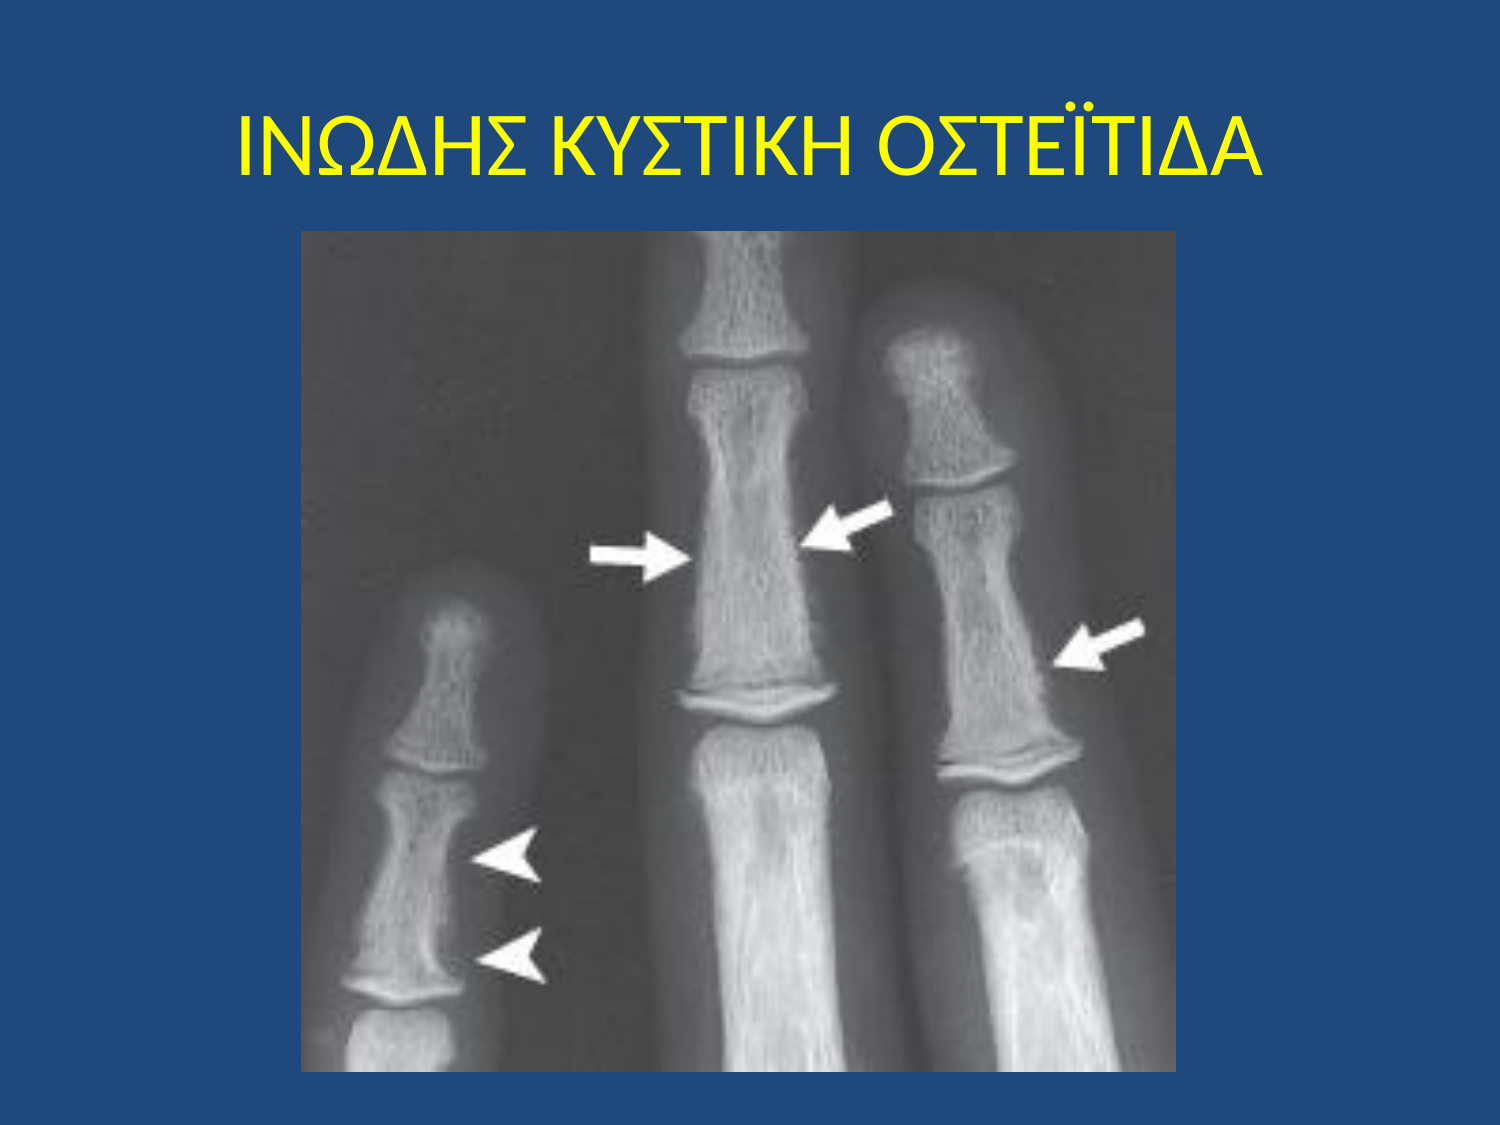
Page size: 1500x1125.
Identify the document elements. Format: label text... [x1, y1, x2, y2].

picture [300, 231, 1176, 1072]
title ΙΝΩΔΗΣ ΚΥΣΤΙΚΗ ΟΣΤΕΪΤΙΔΑ [75, 45, 1425, 233]
